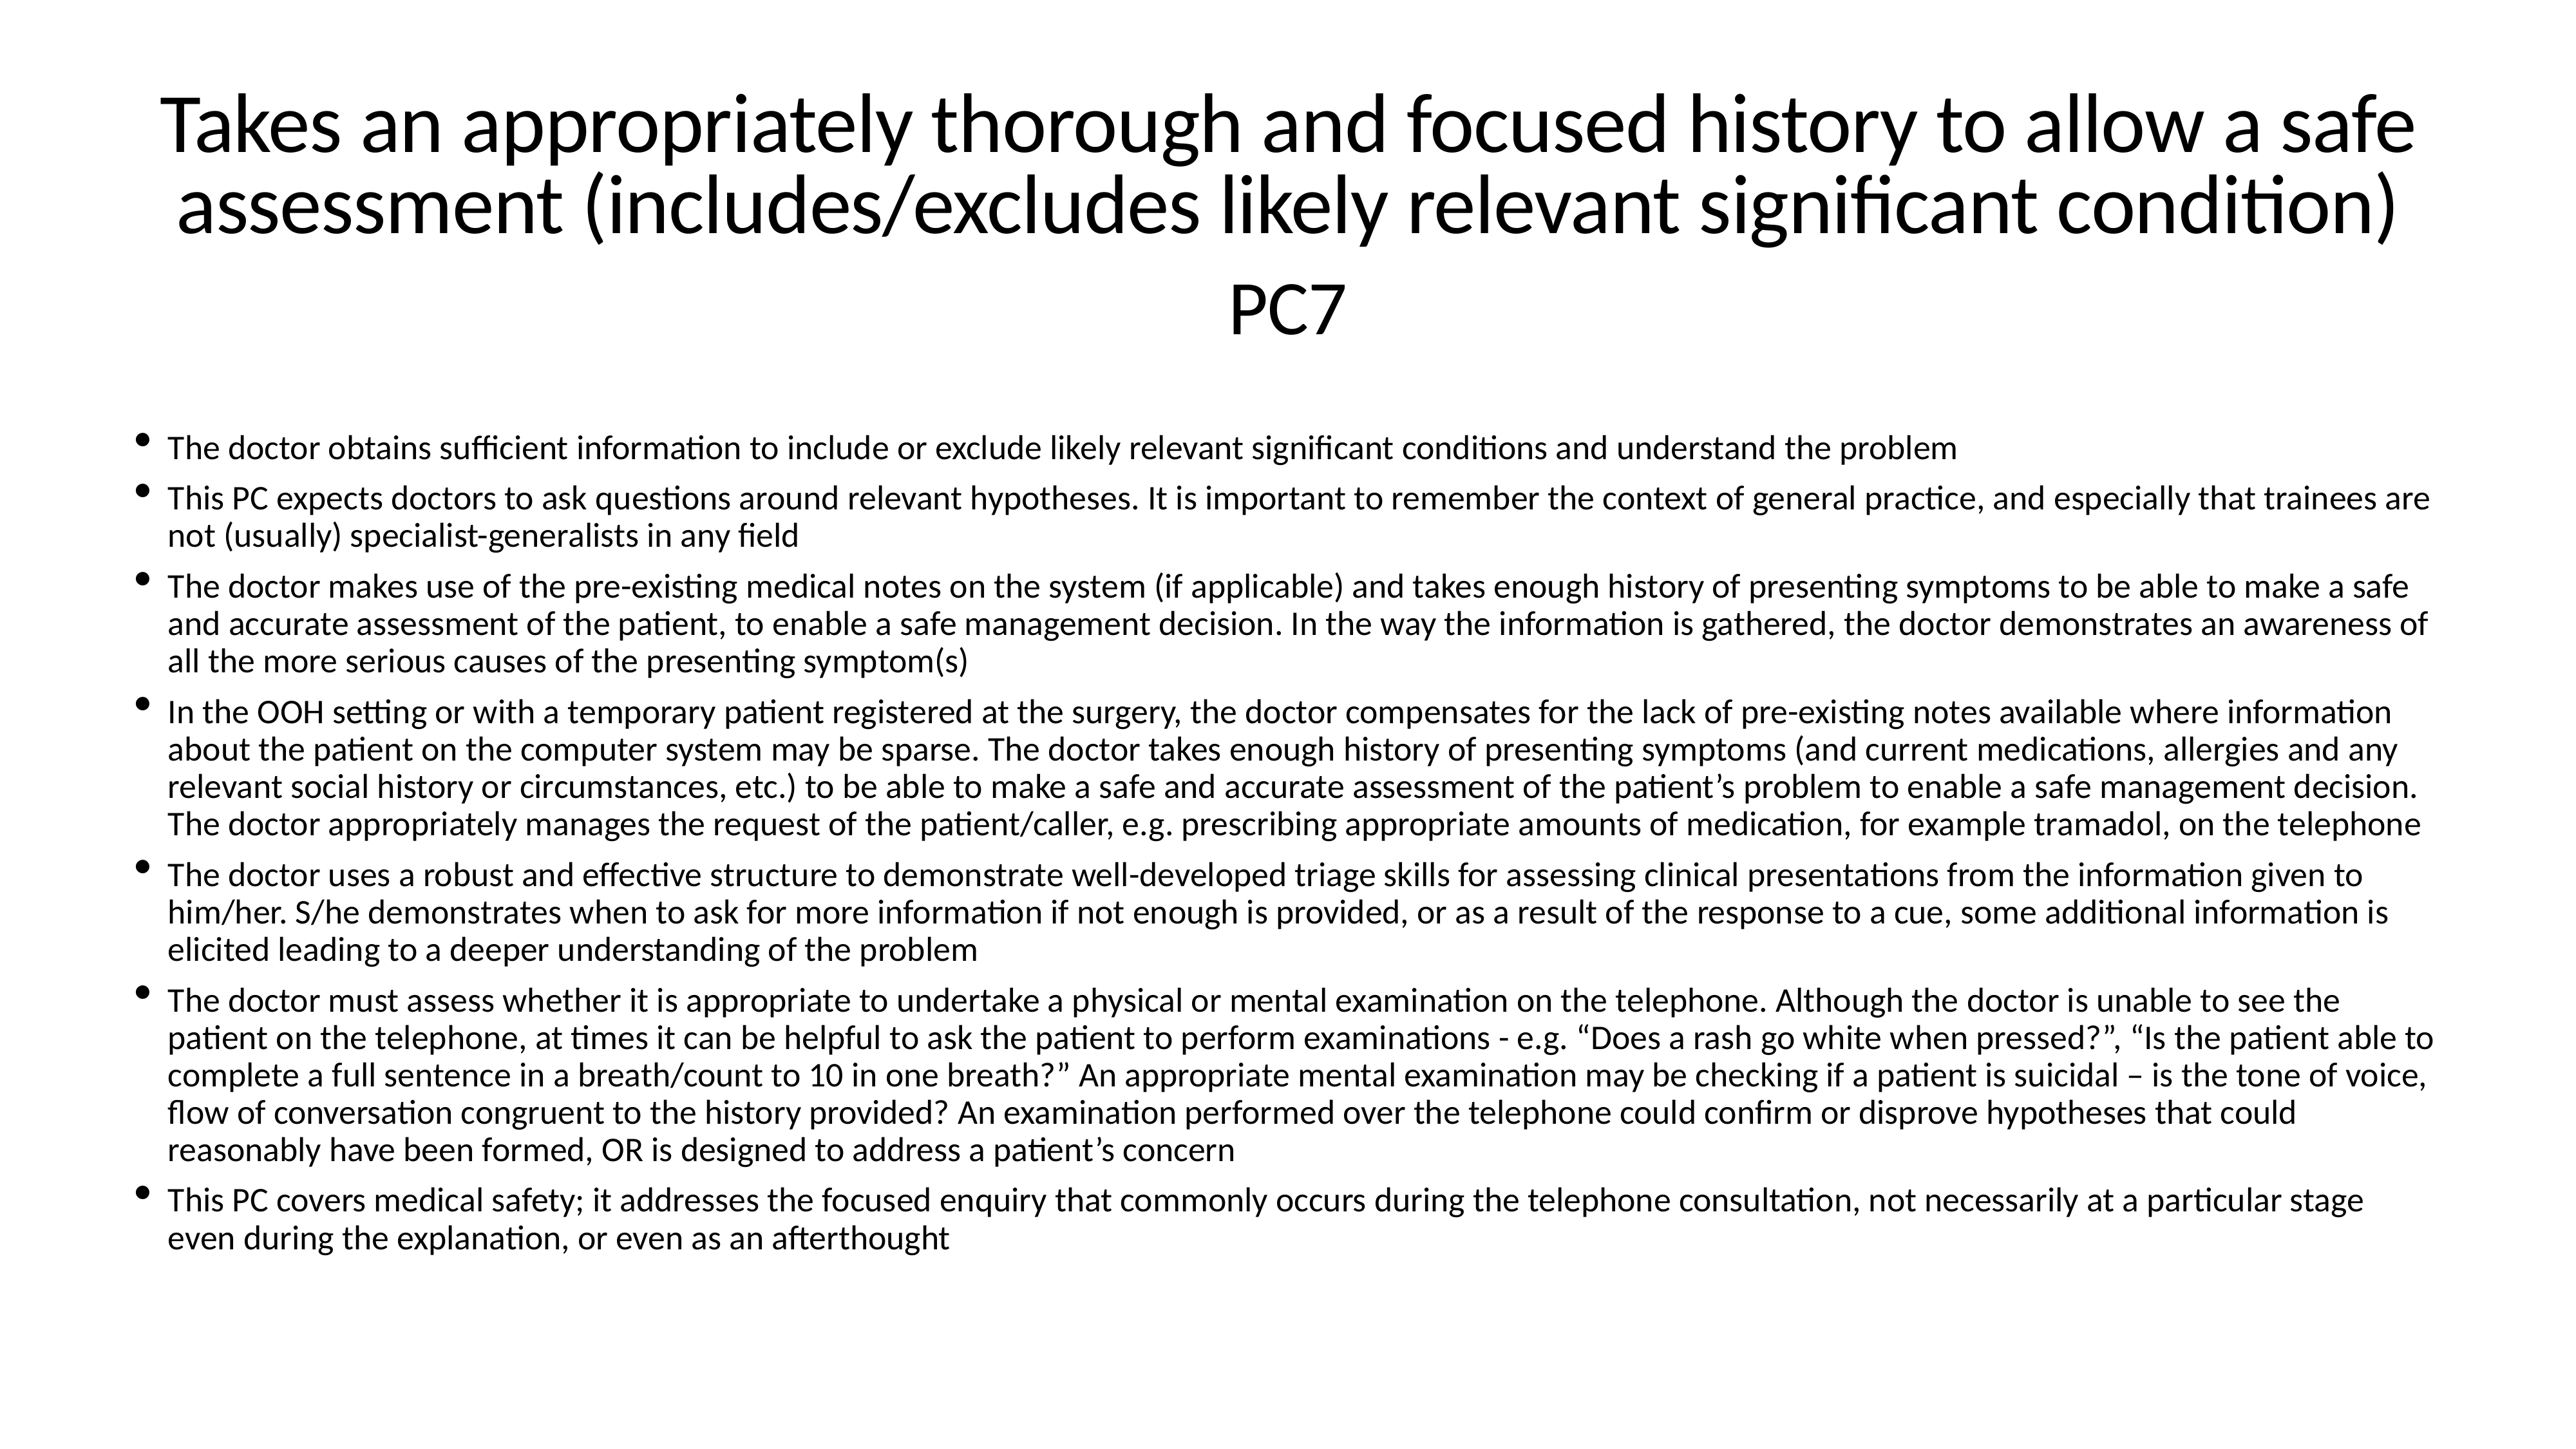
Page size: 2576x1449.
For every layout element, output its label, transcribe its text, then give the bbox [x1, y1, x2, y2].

list The doctor obtains sufficient information to include or exclude likely relevant significant conditions and understand the problem This PC expects doctors to ask questions around relevant hypotheses. It is important to remember the context of general practice, and especially that trainees are not (usually) specialist-generalists in any field The doctor makes use of the pre-existing medical notes on the system (if applicable) and takes enough history of presenting symptoms to be able to make a safe and accurate assessment of the patient, to enable a safe management decision. In the way the information is gathered, the doctor demonstrates an awareness of all the more serious causes of the presenting symptom(s) In the OOH setting or with a temporary patient registered at the surgery, the doctor compensates for the lack of pre-existing notes available where information about the patient on the computer system may be sparse. The doctor takes enough history of presenting symptoms (and current medications, allergies and any relevant social history or circumstances, etc.) to be able to make a safe and accurate assessment of the patient’s problem to enable a safe management decision. The doctor appropriately manages the request of the patient/caller, e.g. prescribing appropriate amounts of medication, for example tramadol, on the telephone The doctor uses a robust and effective structure to demonstrate well-developed triage skills for assessing clinical presentations from the information given to him/her. S/he demonstrates when to ask for more information if not enough is provided, or as a result of the response to a cue, some additional information is elicited leading to a deeper understanding of the problem The doctor must assess whether it is appropriate to undertake a physical or mental examination on the telephone. Although the doctor is unable to see the patient on the telephone, at times it can be helpful to ask the patient to perform examinations - e.g. “Does a rash go white when pressed?”, “Is the patient able to complete a full sentence in a breath/count to 10 in one breath?” An appropriate mental examination may be checking if a patient is suicidal – is the tone of voice, flow of conversation congruent to the history provided? An examination performed over the telephone could confirm or disprove hypotheses that could reasonably have been formed, OR is designed to address a patient’s concern This PC covers medical safety; it addresses the focused enquiry that commonly occurs during the telephone consultation, not necessarily at a particular stage even during the explanation, or even as an afterthought [128, 423, 2448, 1321]
title Takes an appropriately thorough and focused history to allow a safe assessment (includes/excludes likely relevant significant condition) [128, 81, 2448, 251]
list PC7 [128, 251, 2448, 341]
